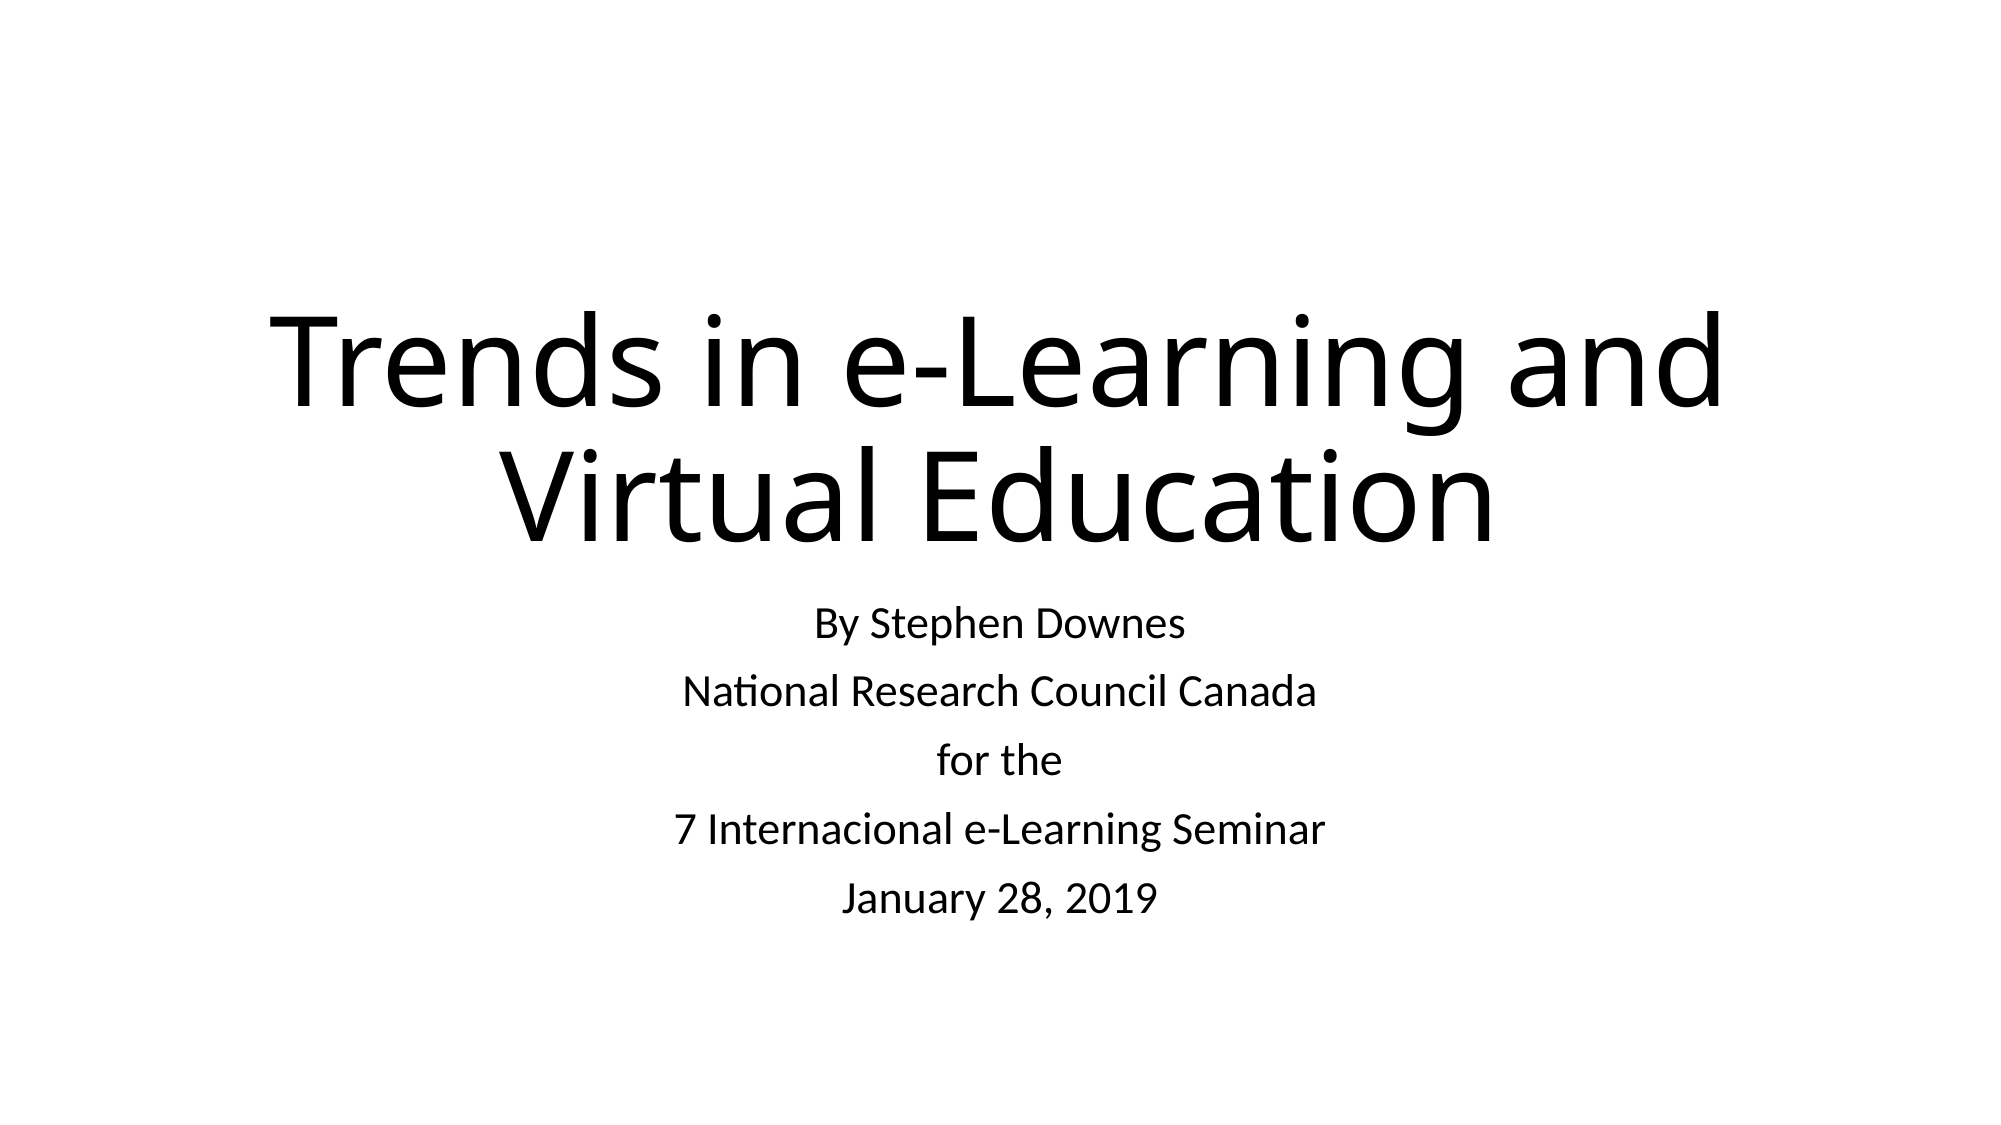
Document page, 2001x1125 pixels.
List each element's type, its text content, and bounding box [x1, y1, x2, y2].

subtitle By Stephen Downes National Research Council Canada for the 7 Internacional e-Learning Seminar January 28, 2019 [249, 590, 1750, 933]
title Trends in e-Learning and Virtual Education [249, 184, 1750, 576]
